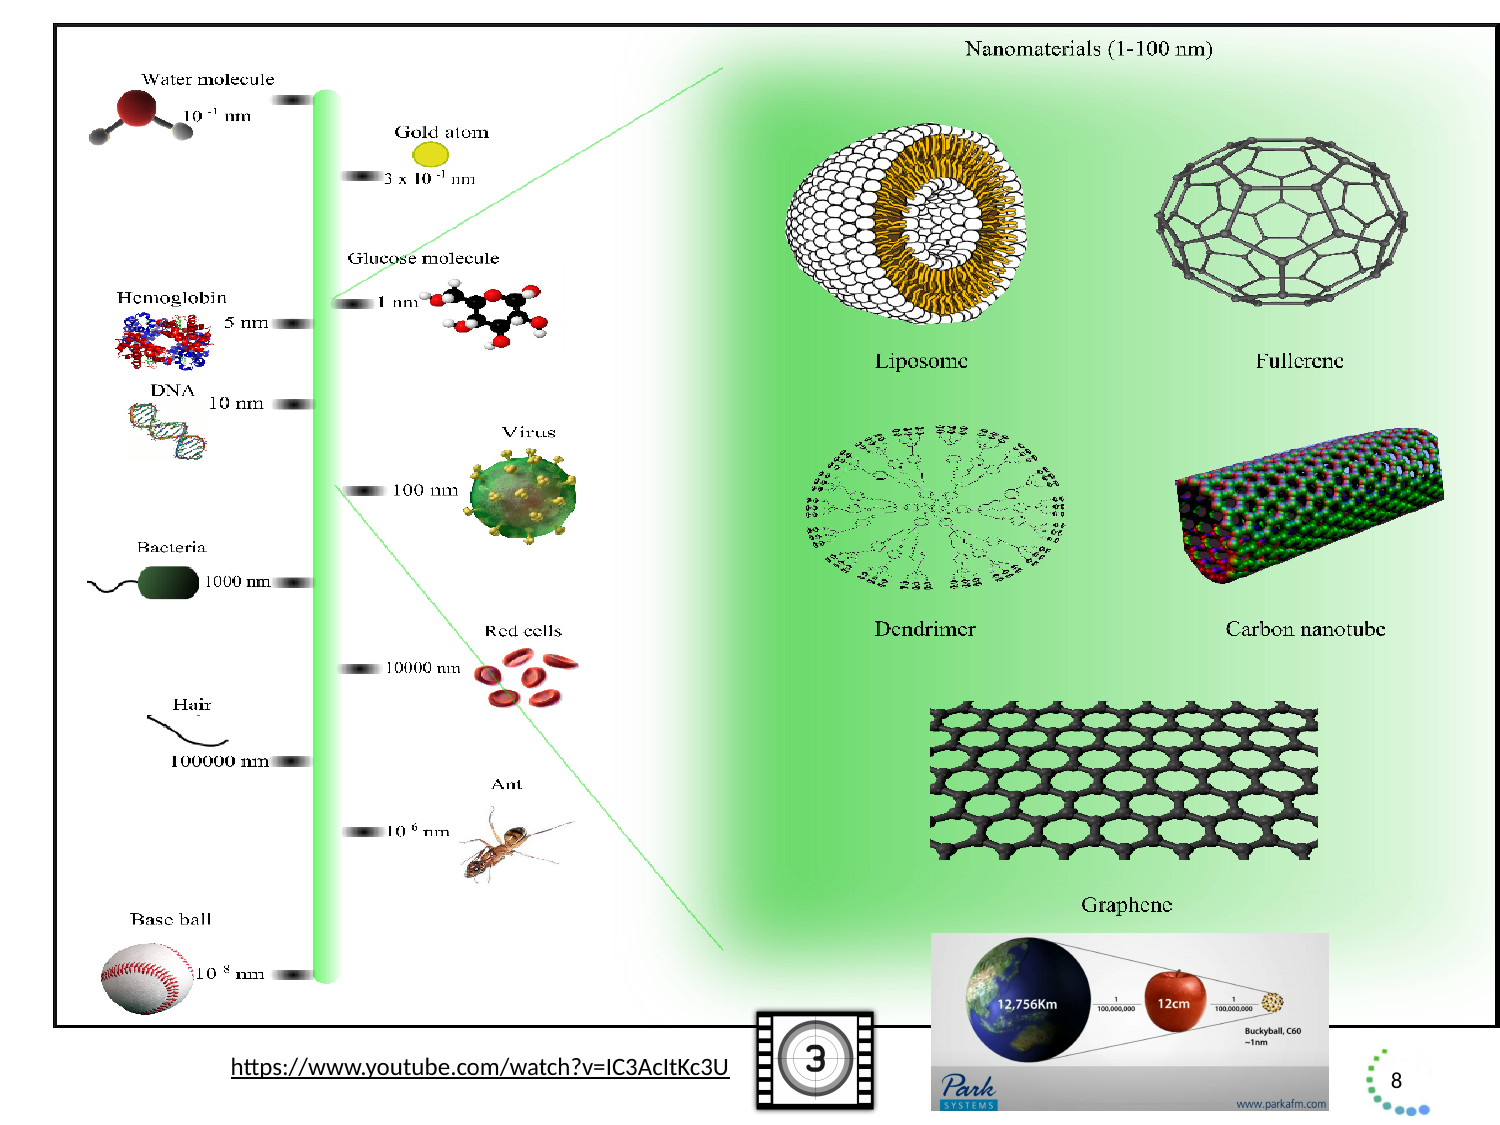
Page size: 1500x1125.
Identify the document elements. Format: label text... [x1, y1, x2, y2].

picture [1363, 1047, 1435, 1117]
text_box https://www.youtube.com/watch?v=IC3AcItKc3U [215, 1043, 744, 1089]
picture [52, 23, 1500, 1116]
